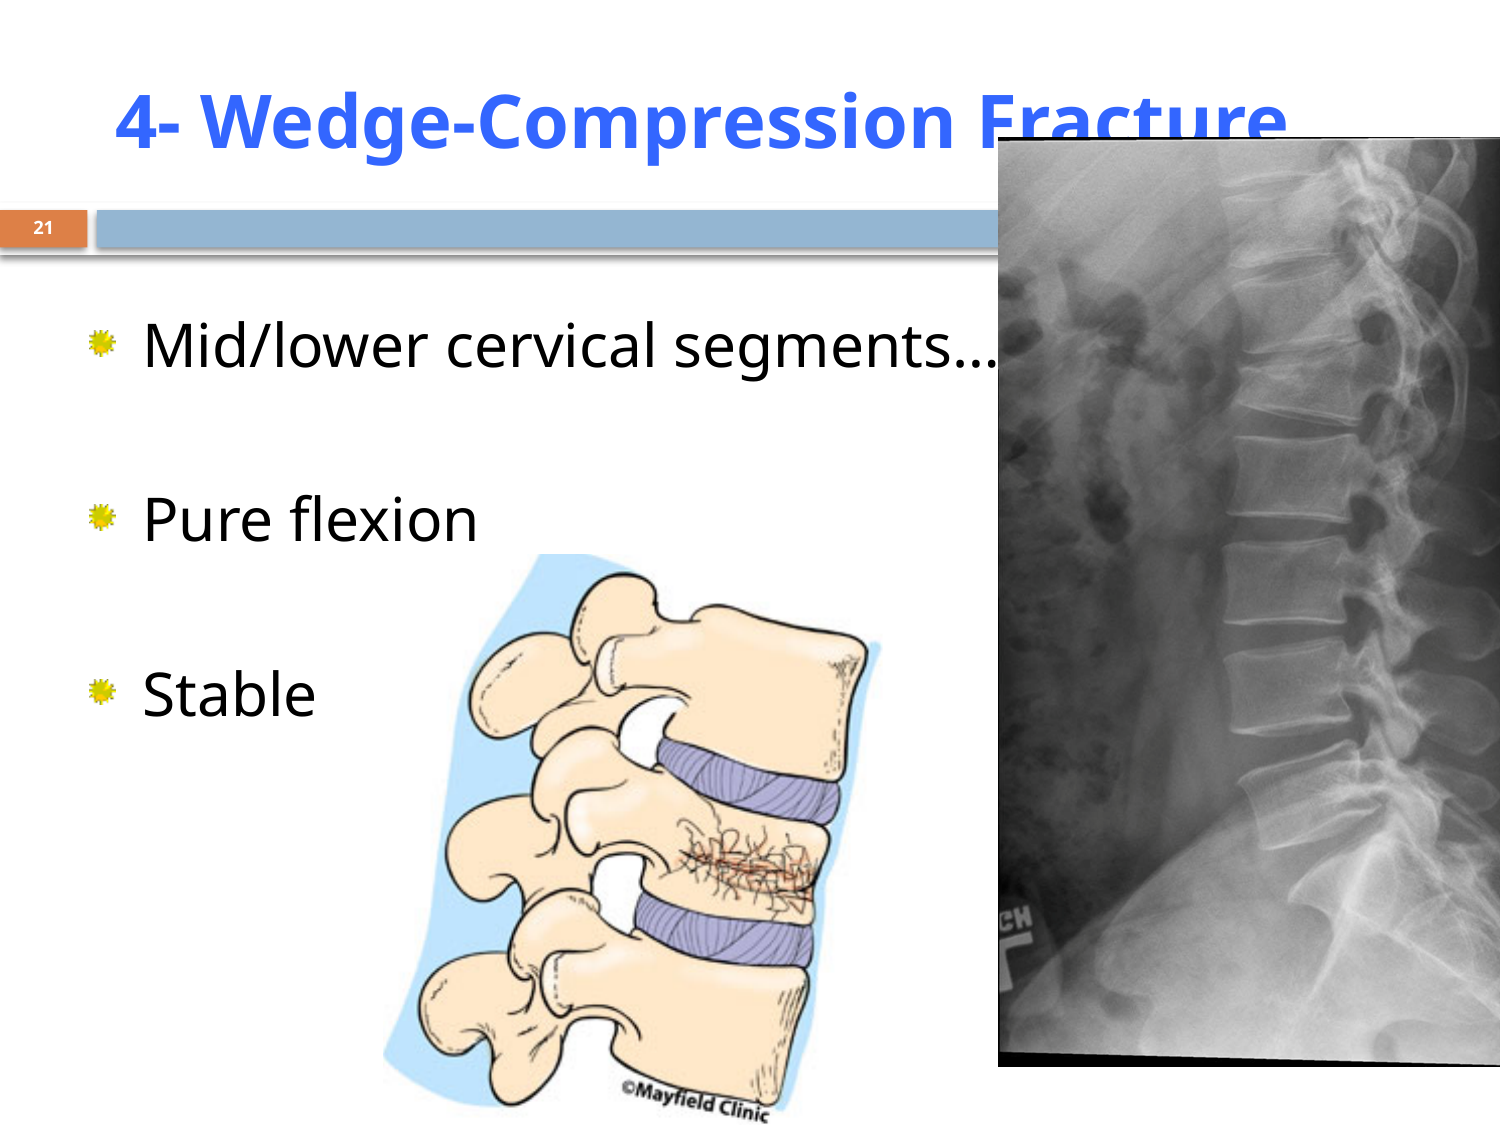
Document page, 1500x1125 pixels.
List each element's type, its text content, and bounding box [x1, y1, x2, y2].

list Mid/lower cervical segments… Pure flexion Stable [75, 299, 991, 1043]
picture [89, 504, 116, 531]
picture [89, 330, 116, 357]
picture [997, 136, 1500, 1067]
slide_number 21 [0, 208, 88, 249]
title 4- Wedge-Compression Fracture [100, 37, 1438, 200]
picture [89, 679, 116, 705]
picture [383, 554, 887, 1125]
